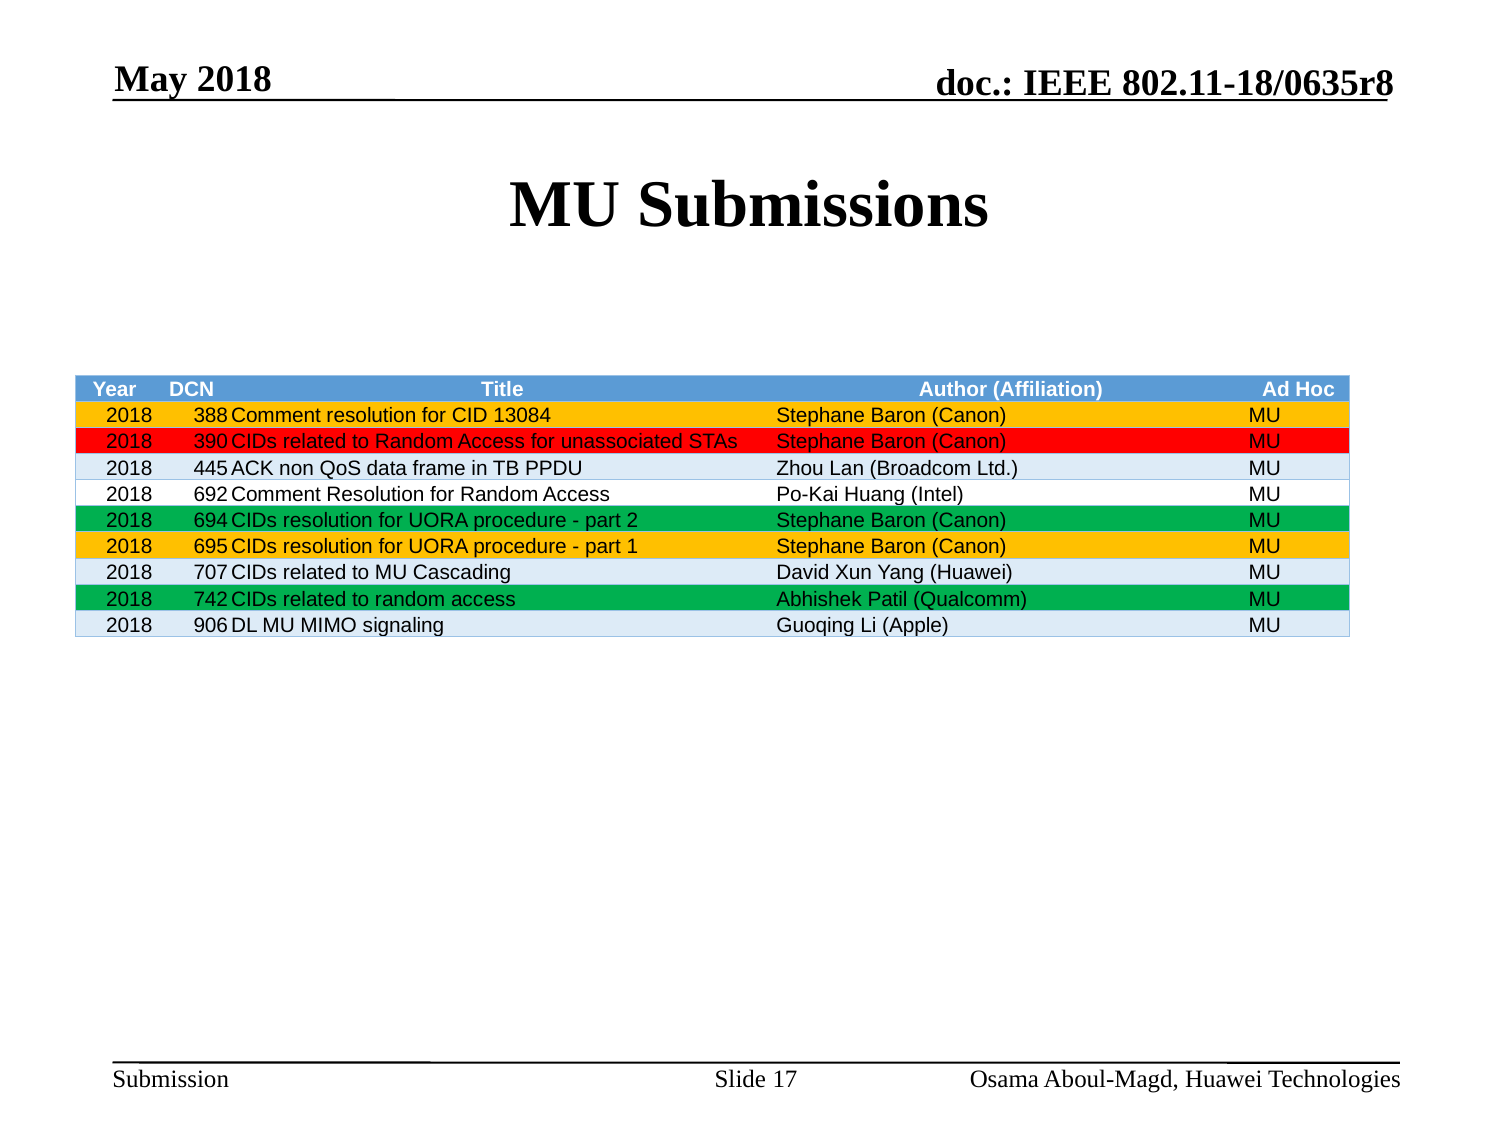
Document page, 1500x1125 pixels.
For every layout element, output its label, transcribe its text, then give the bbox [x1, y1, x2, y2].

table_cell MU [1247, 532, 1349, 558]
table_cell 2018 [76, 428, 154, 453]
table_cell 2018 [76, 480, 154, 505]
table_cell Stephane Baron (Canon) [775, 402, 1247, 427]
table_cell 692 [154, 480, 230, 505]
table_cell 2018 [76, 506, 154, 531]
table_cell Comment Resolution for Random Access [230, 480, 775, 505]
slide_number Slide 17 [712, 1061, 800, 1123]
table_cell 2018 [76, 585, 154, 610]
table_cell 694 [154, 506, 230, 531]
table_cell 2018 [76, 611, 154, 636]
table_cell ACK non QoS data frame in TB PPDU [230, 454, 775, 479]
table_cell Stephane Baron (Canon) [775, 532, 1247, 558]
table_cell 388 [154, 402, 230, 427]
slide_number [114, 54, 423, 100]
table_cell 2018 [76, 454, 154, 479]
table_cell 707 [154, 559, 230, 584]
table_cell MU [1247, 585, 1349, 610]
table_cell CIDs related to random access [230, 585, 775, 610]
table_cell 906 [154, 611, 230, 636]
table_cell DL MU MIMO signaling [230, 611, 775, 636]
table_cell MU [1247, 454, 1349, 479]
table_header Author (Affiliation) [775, 376, 1247, 401]
table_header Year [76, 376, 154, 401]
footer Osama Aboul-Magd, Huawei Technologies [878, 1061, 1402, 1093]
table_cell Stephane Baron (Canon) [775, 428, 1247, 453]
table_cell 390 [154, 428, 230, 453]
table_cell CIDs resolution for UORA procedure - part 1 [230, 532, 775, 558]
table_cell MU [1247, 402, 1349, 427]
table_cell Comment resolution for CID 13084 [230, 402, 775, 427]
title MU Submissions [112, 112, 1388, 288]
table_cell MU [1247, 480, 1349, 505]
table_cell 742 [154, 585, 230, 610]
table_cell CIDs resolution for UORA procedure - part 2 [230, 506, 775, 531]
table_cell Po-Kai Huang (Intel) [775, 480, 1247, 505]
table_header DCN [154, 376, 230, 401]
table_cell 445 [154, 454, 230, 479]
table_cell 2018 [76, 559, 154, 584]
table_cell MU [1247, 611, 1349, 636]
table_cell MU [1247, 428, 1349, 453]
table_cell Zhou Lan (Broadcom Ltd.) [775, 454, 1247, 479]
table_cell MU [1247, 559, 1349, 584]
table_cell CIDs related to Random Access for unassociated STAs [230, 428, 775, 453]
table_cell Stephane Baron (Canon) [775, 506, 1247, 531]
table_cell 2018 [76, 532, 154, 558]
table_cell 695 [154, 532, 230, 558]
table_header Ad Hoc [1247, 376, 1349, 401]
table_header Title [230, 376, 775, 401]
table_cell David Xun Yang (Huawei) [775, 559, 1247, 584]
table_cell CIDs related to MU Cascading [230, 559, 775, 584]
table_cell Abhishek Patil (Qualcomm) [775, 585, 1247, 610]
table_cell MU [1247, 506, 1349, 531]
table_cell 2018 [76, 402, 154, 427]
table_cell Guoqing Li (Apple) [775, 611, 1247, 636]
